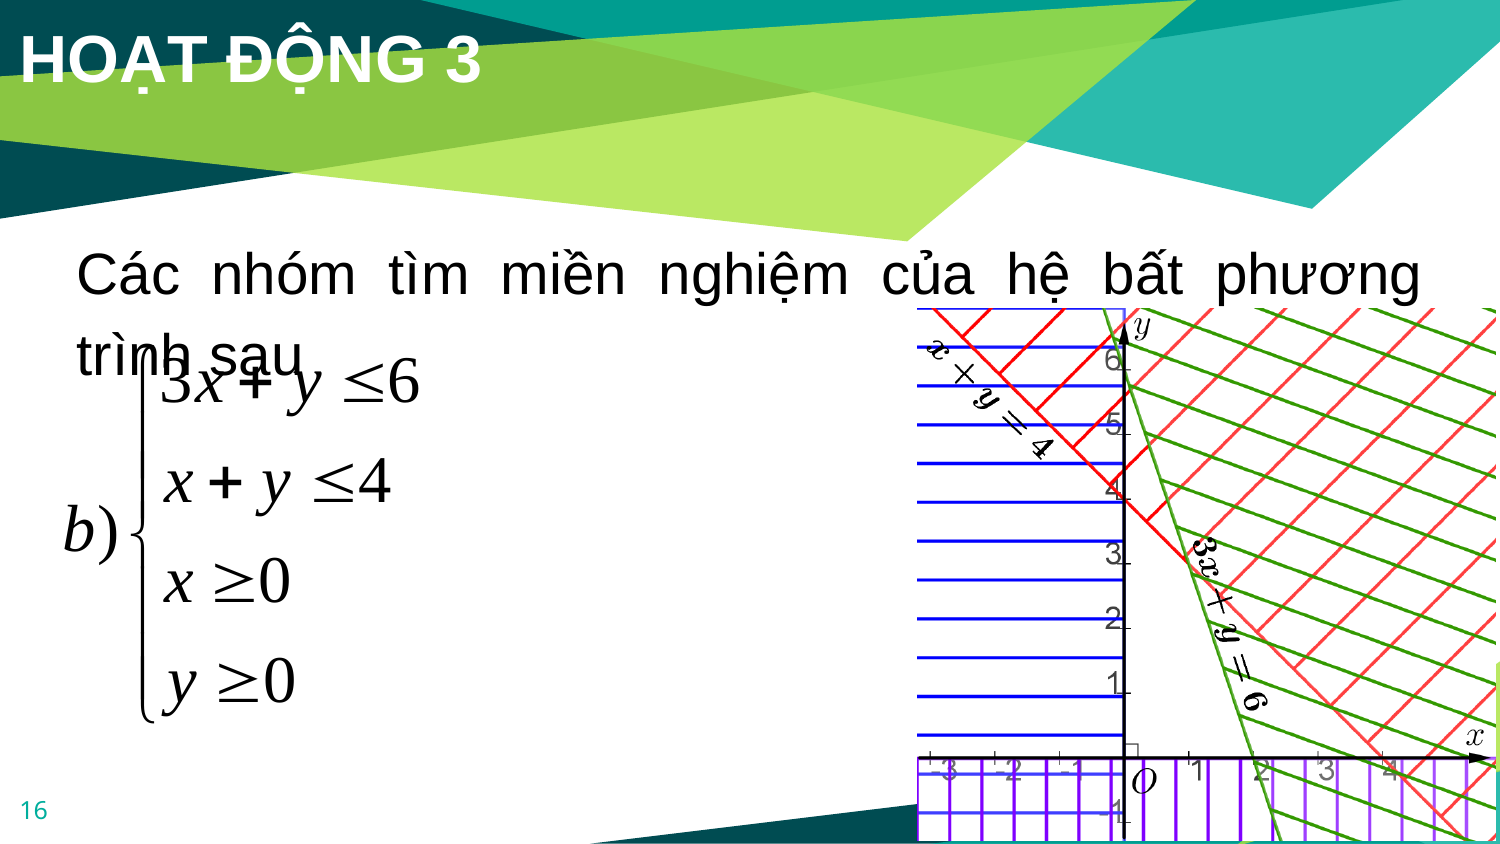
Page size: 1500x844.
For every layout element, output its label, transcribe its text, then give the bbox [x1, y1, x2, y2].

text_box HOẠT ĐỘNG 3 [4, 1, 562, 110]
slide_number 16 [4, 779, 95, 844]
text_box Các nhóm tìm miền nghiệm của hệ bất phương trình sau [61, 218, 1439, 395]
picture [917, 308, 1496, 841]
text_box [61, 341, 423, 730]
